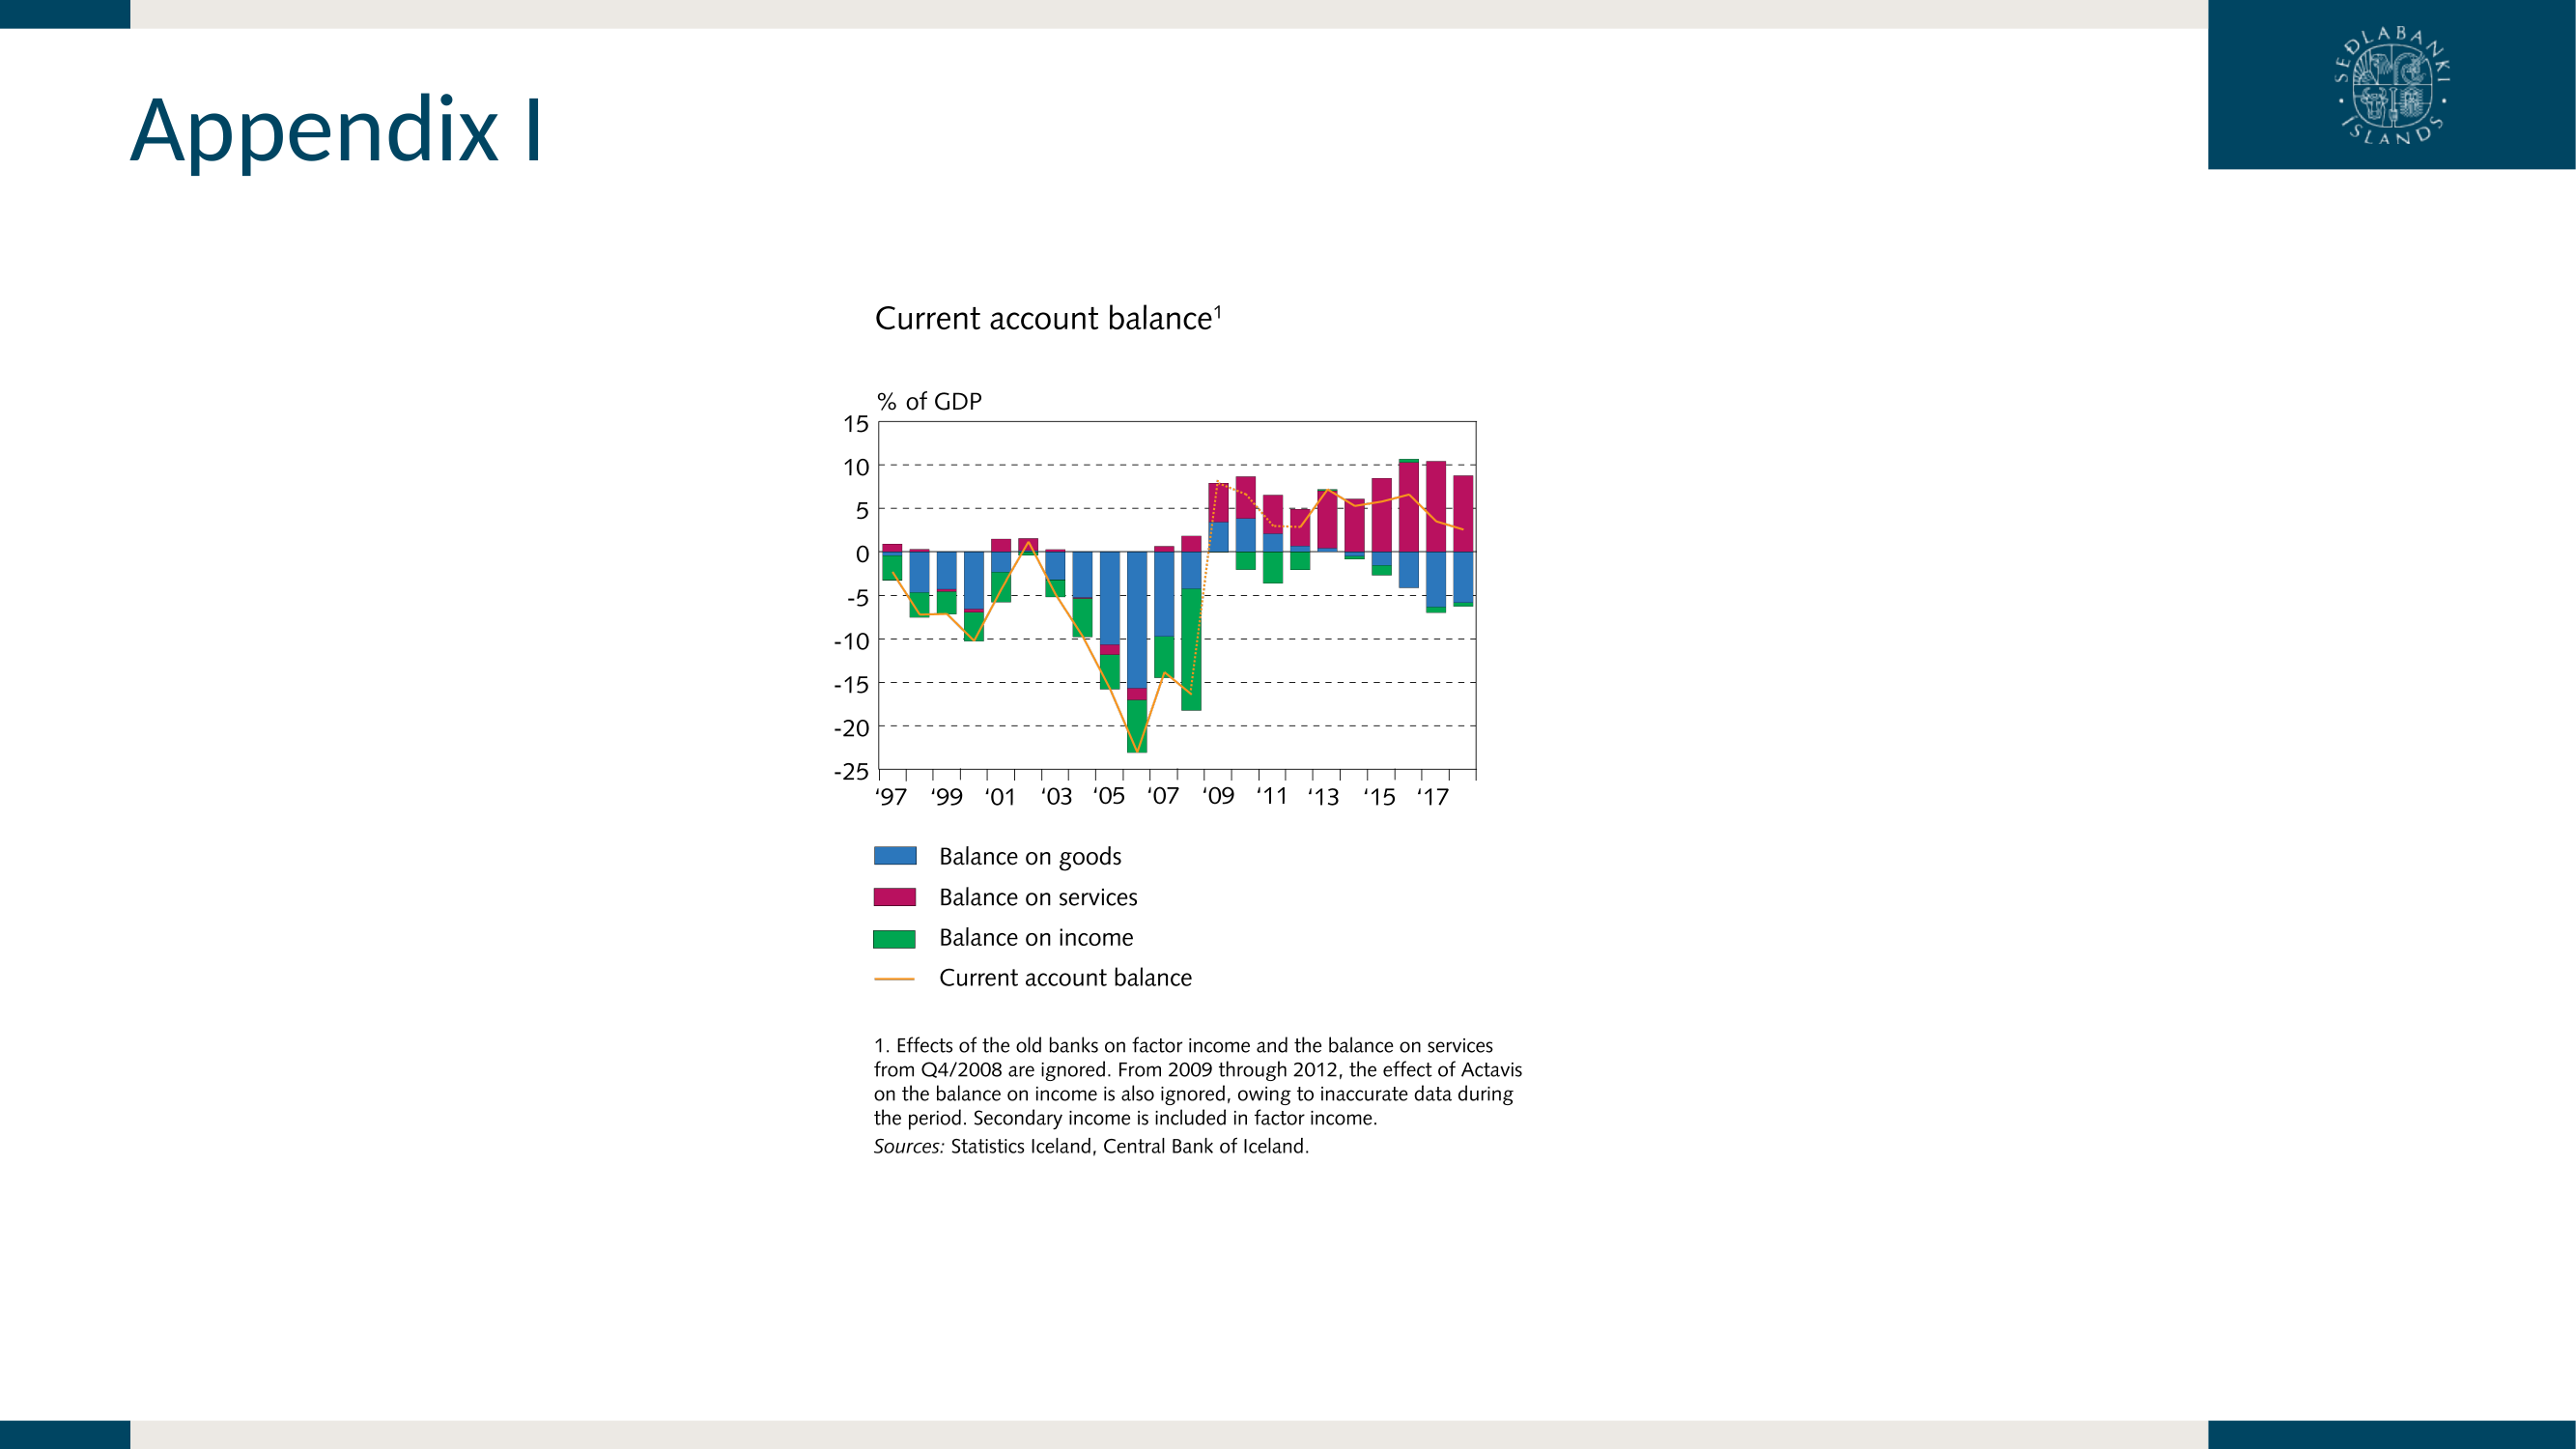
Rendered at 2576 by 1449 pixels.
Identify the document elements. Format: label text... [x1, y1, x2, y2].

picture [832, 291, 1743, 1158]
title Appendix I [129, 86, 2178, 290]
